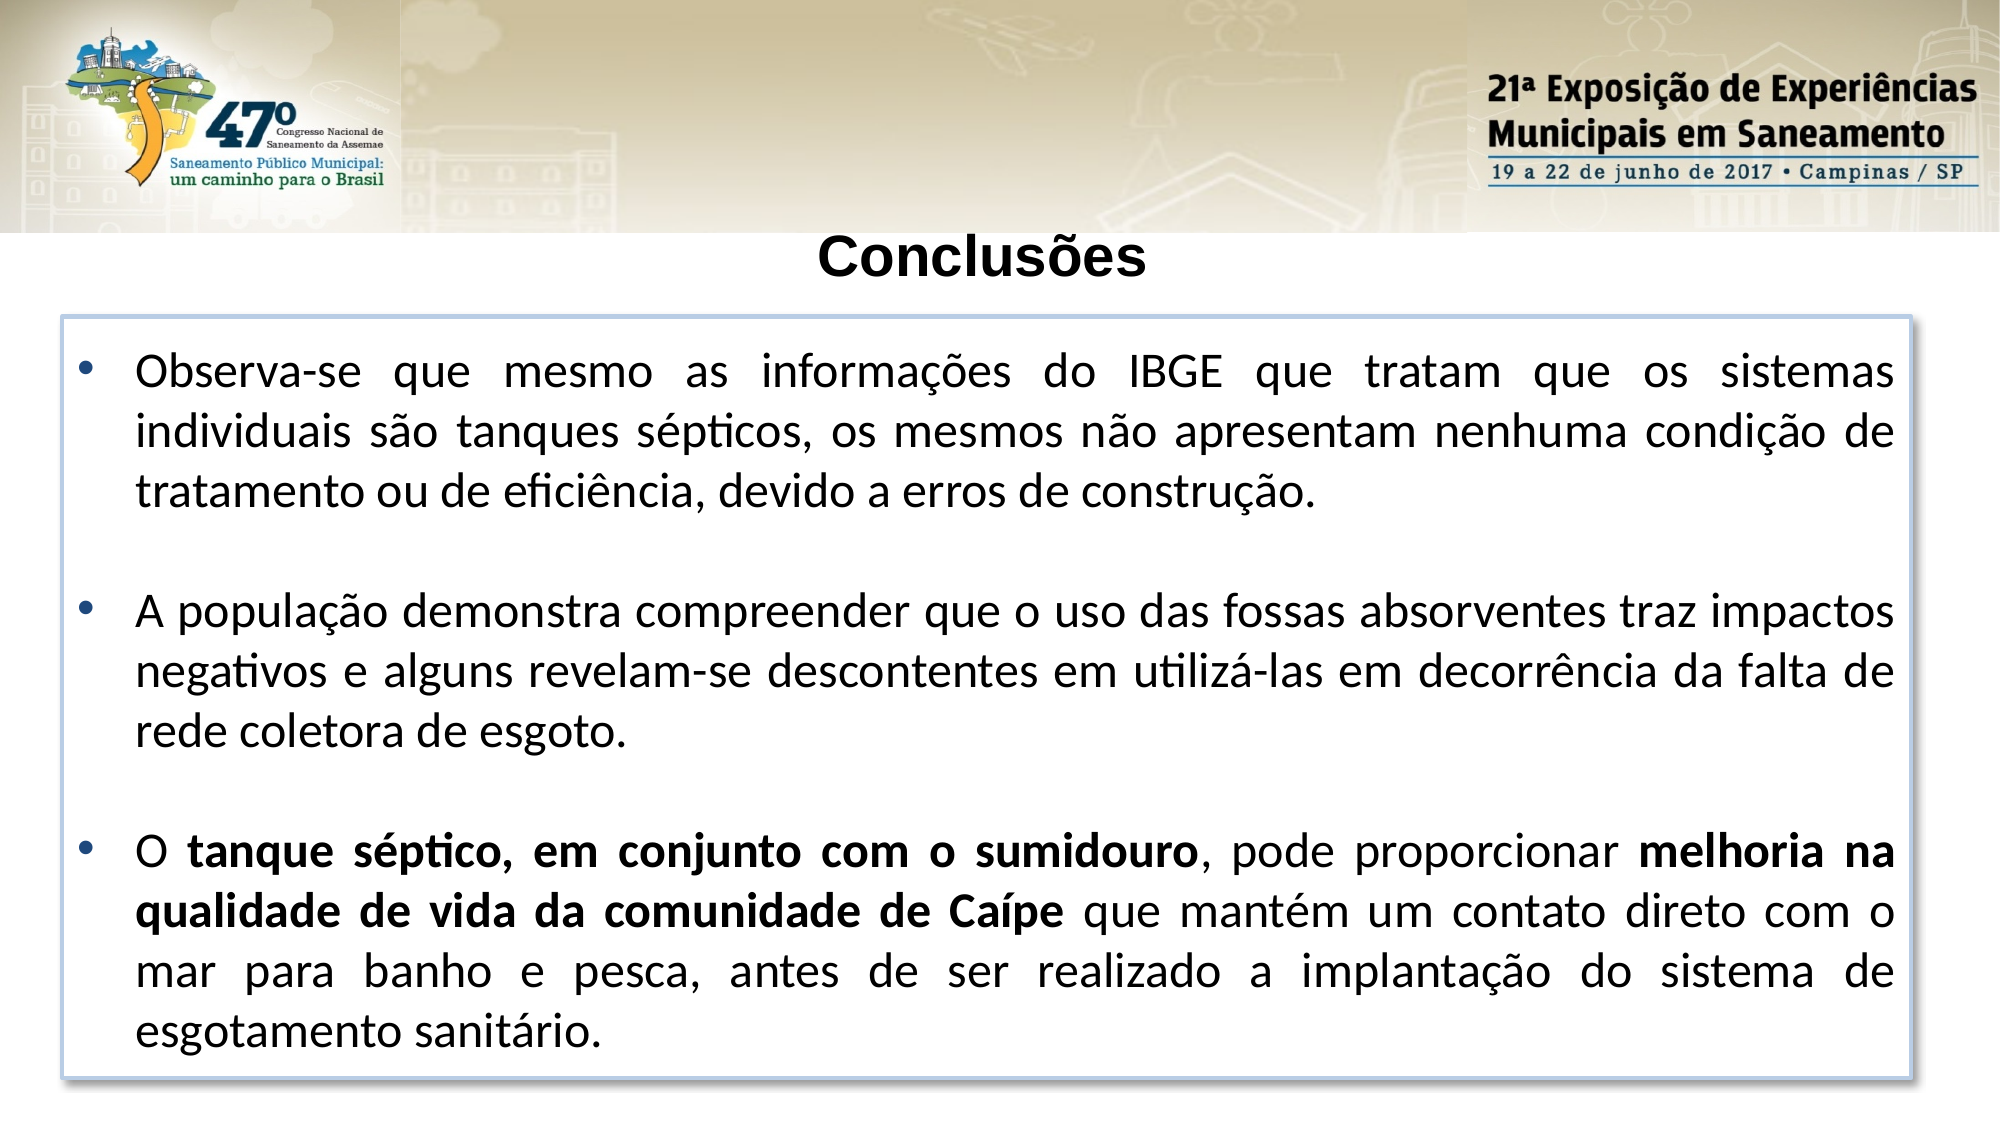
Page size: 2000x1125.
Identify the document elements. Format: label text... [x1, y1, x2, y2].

text_box Observa-se que mesmo as informações do IBGE que tratam que os sistemas individuais são tanques sépticos, os mesmos não apresentam nenhuma condição de tratamento ou de eficiência, devido a erros de construção. A população demonstra compreender que o uso das fossas absorventes traz impactos negativos e alguns revelam-se descontentes em utilizá-las em decorrência da falta de rede coletora de esgoto. O tanque séptico, em conjunto com o sumidouro, pode proporcionar melhoria na qualidade de vida da comunidade de Caípe que mantém um contato direto com o mar para banho e pesca, antes de ser realizado a implantação do sistema de esgotamento sanitário. [60, 314, 1913, 1080]
picture [0, 0, 2000, 233]
text_box Conclusões [802, 210, 1163, 296]
